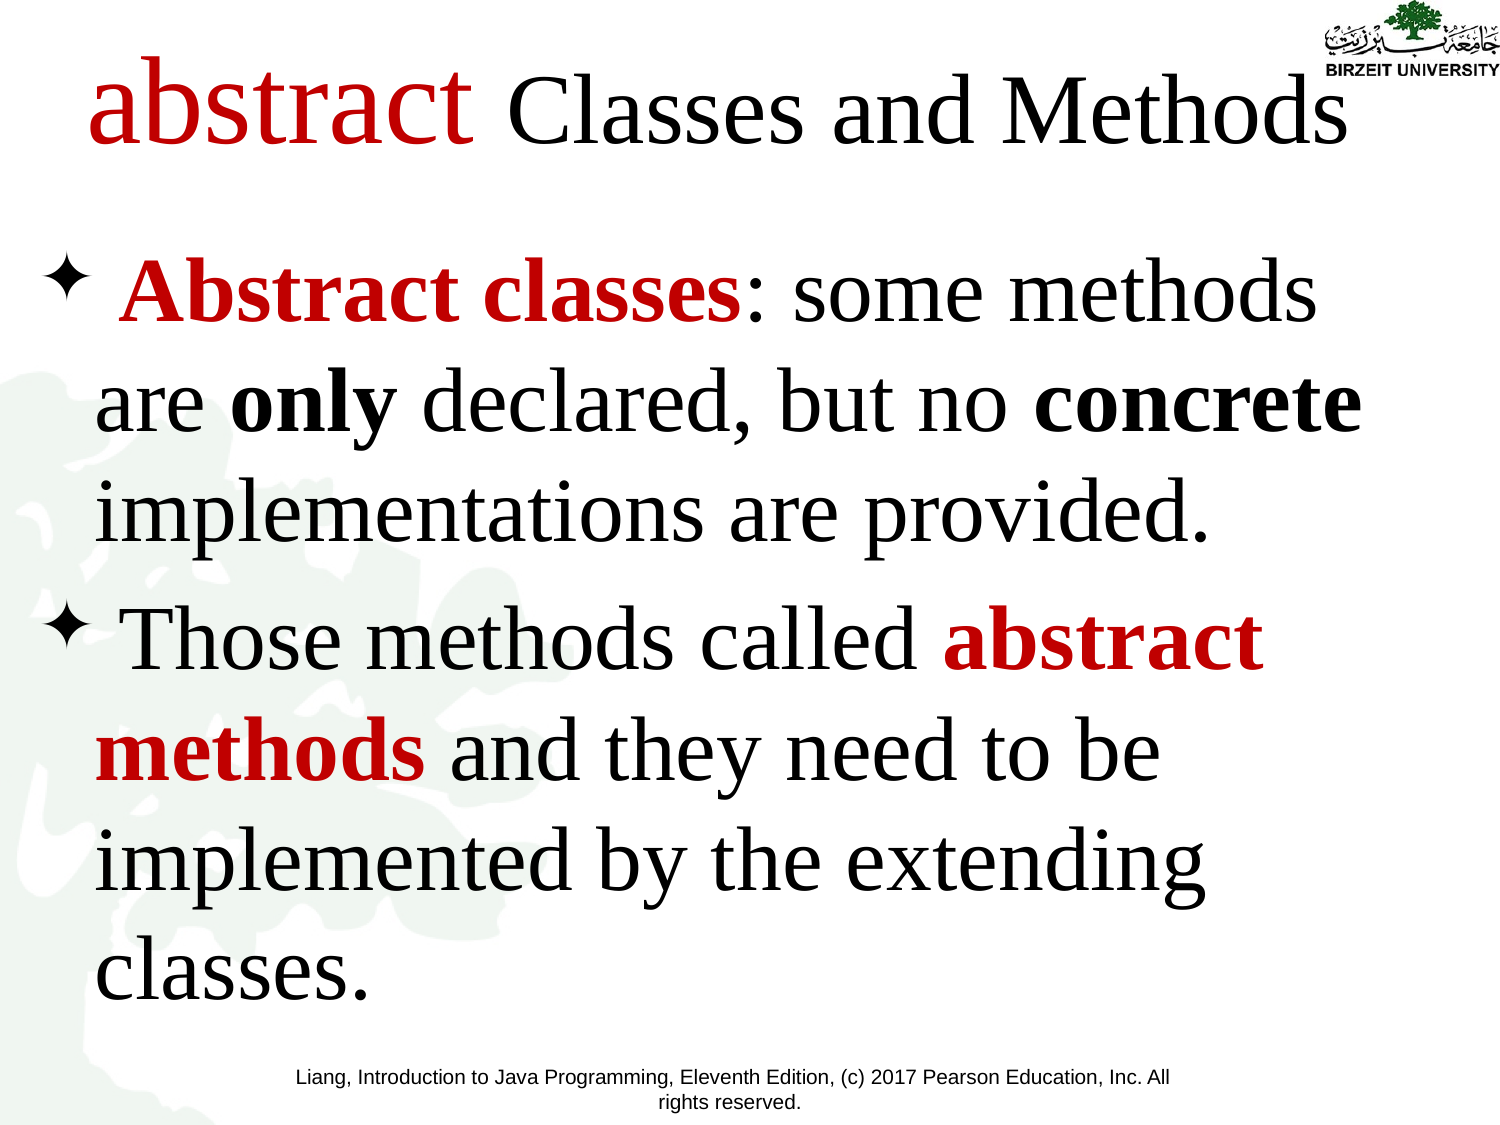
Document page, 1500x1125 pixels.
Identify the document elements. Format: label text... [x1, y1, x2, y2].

list Abstract classes: some methods are only declared, but no concrete implementations are provided. Those methods called abstract methods and they need to be implemented by the extending classes. [23, 222, 1465, 985]
title abstract Classes and Methods [37, 35, 1400, 153]
picture [1325, 0, 1500, 76]
